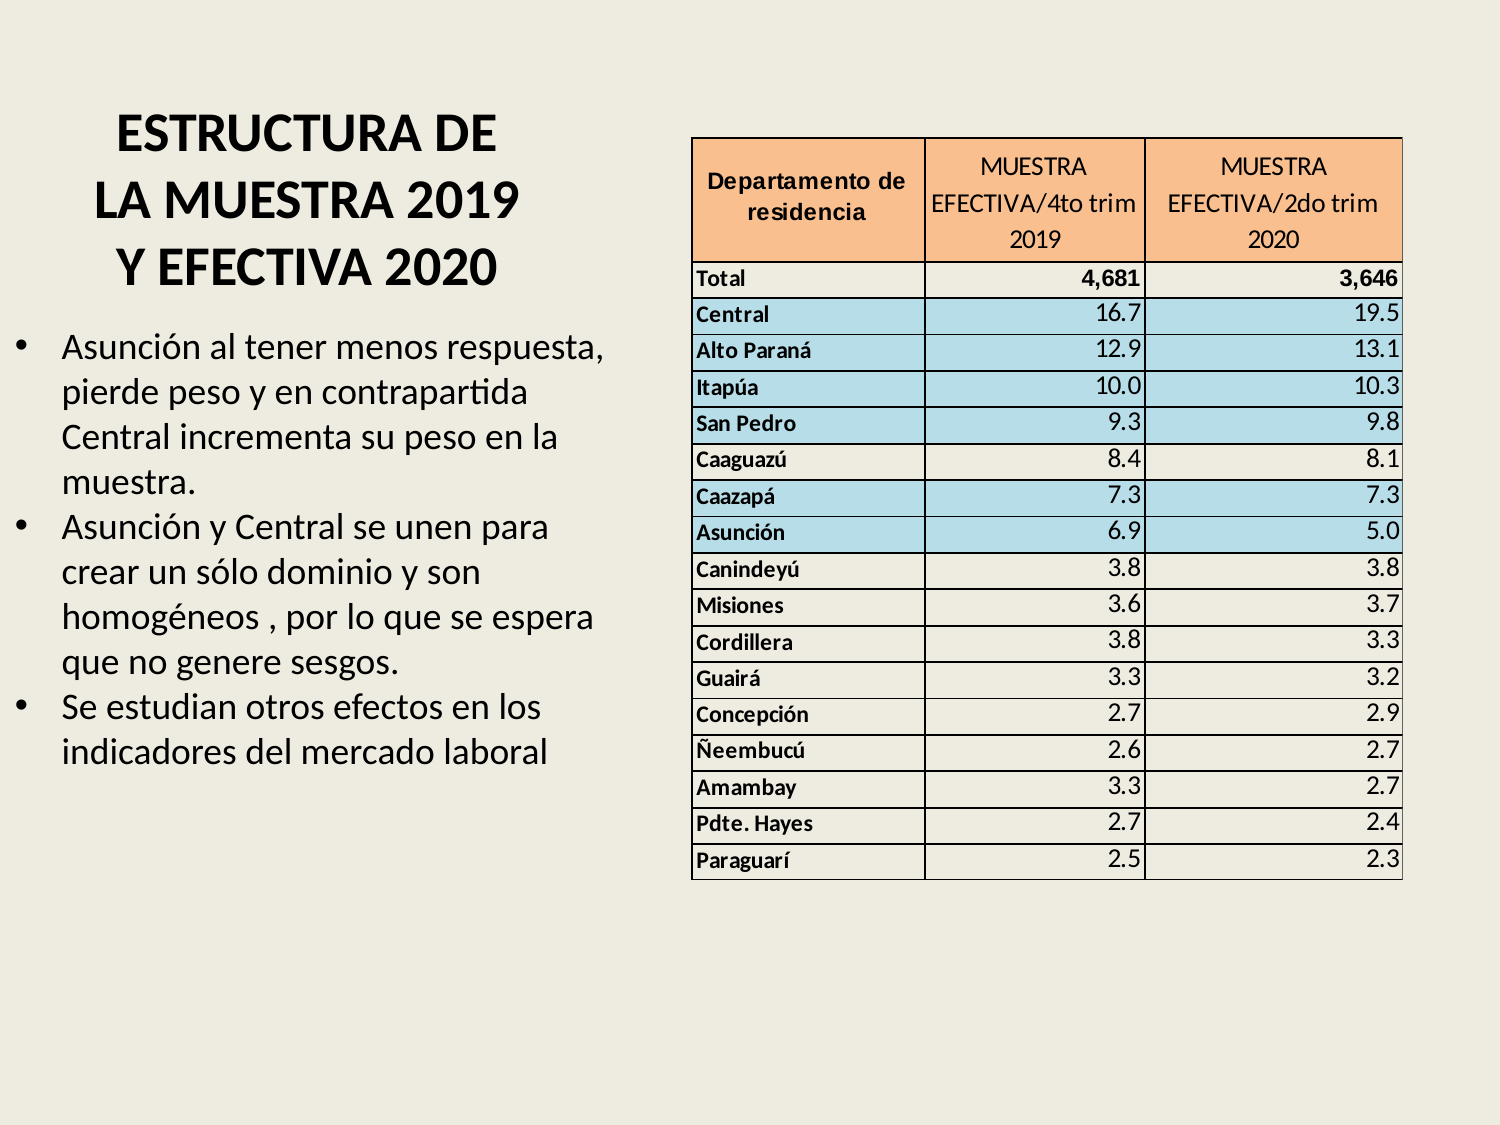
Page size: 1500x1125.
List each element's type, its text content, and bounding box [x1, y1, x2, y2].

picture [690, 136, 1405, 882]
text_box Asunción al tener menos respuesta, pierde peso y en contrapartida Central incrementa su peso en la muestra. Asunción y Central se unen para crear un sólo dominio y son homogéneos , por lo que se espera que no genere sesgos. Se estudian otros efectos en los indicadores del mercado laboral [0, 314, 626, 870]
title ESTRUCTURA DE LA MUESTRA 2019 Y EFECTIVA 2020 [76, 78, 538, 314]
